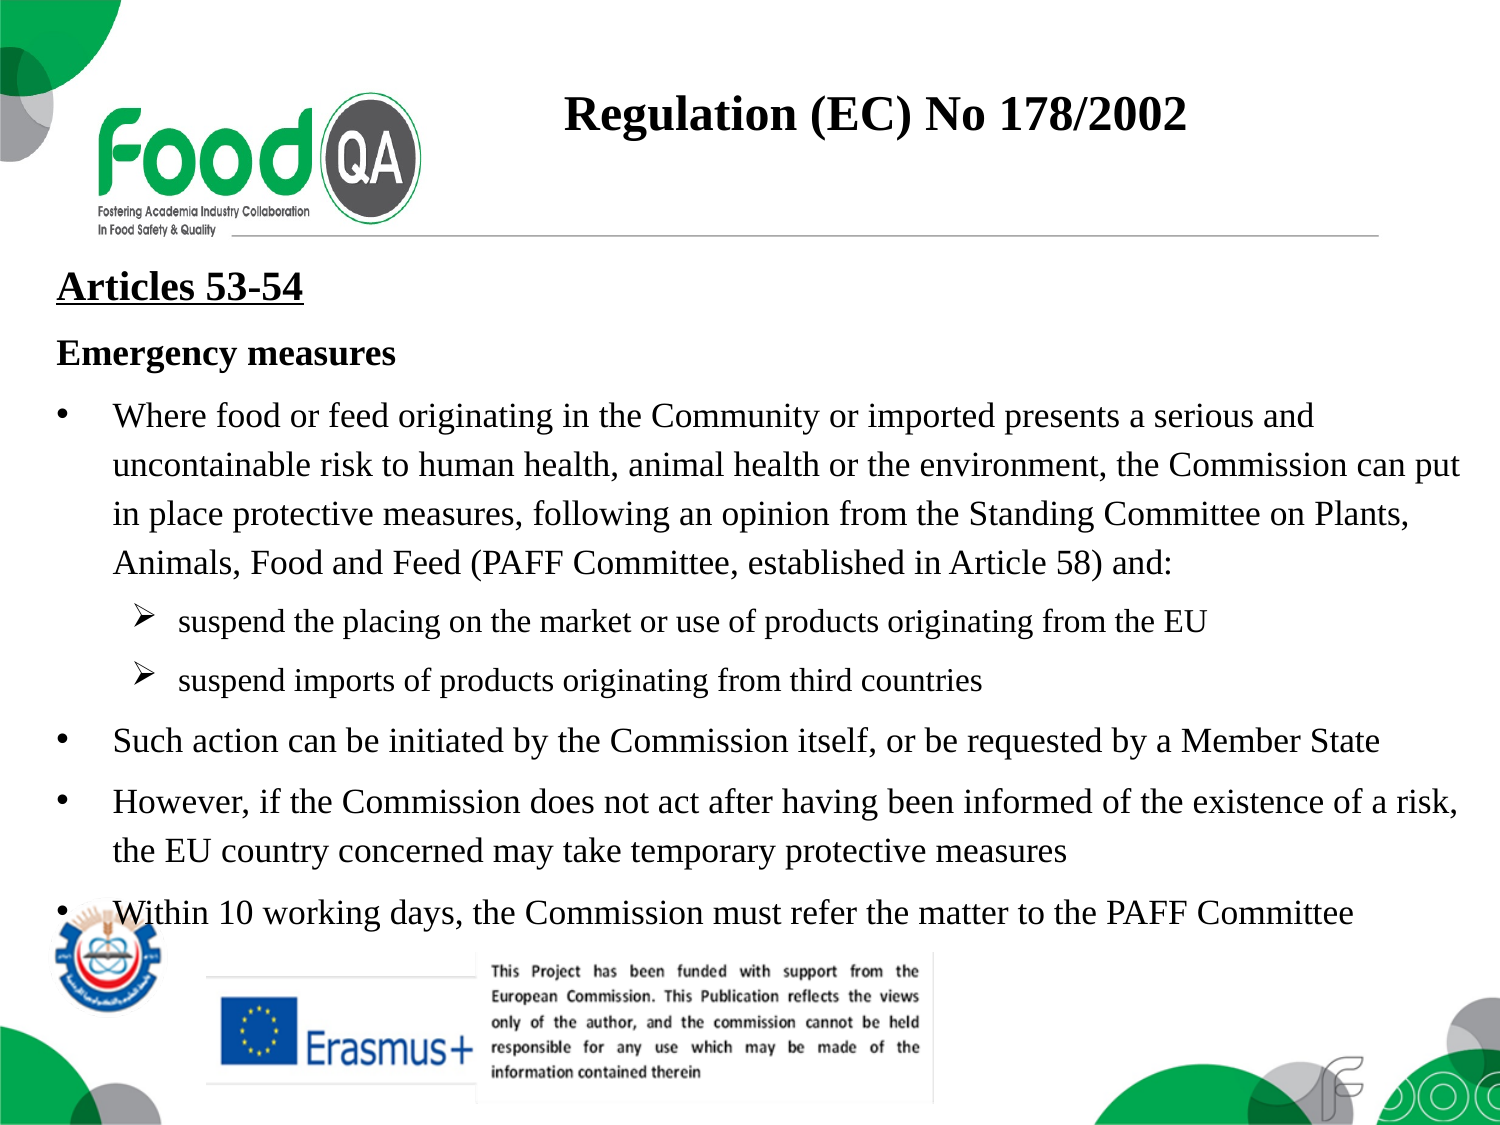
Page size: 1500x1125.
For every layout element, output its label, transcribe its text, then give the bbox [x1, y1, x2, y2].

list Articles 53-54 Emergency measures Where food or feed originating in the Community or imported presents a serious and uncontainable risk to human health, animal health or the environment, the Commission can put in place protective measures, following an opinion from the Standing Committee on Plants, Animals, Food and Feed (PAFF Committee, established in Article 58) and: suspend the placing on the market or use of products originating from the EU suspend imports of products originating from third countries Such action can be initiated by the Commission itself, or be requested by a Member State However, if the Commission does not act after having been informed of the existence of a risk, the EU country concerned may take temporary protective measures Within 10 working days, the Commission must refer the matter to the PAFF Committee [41, 251, 1500, 986]
picture [0, 892, 1500, 1125]
picture [0, 0, 1500, 244]
